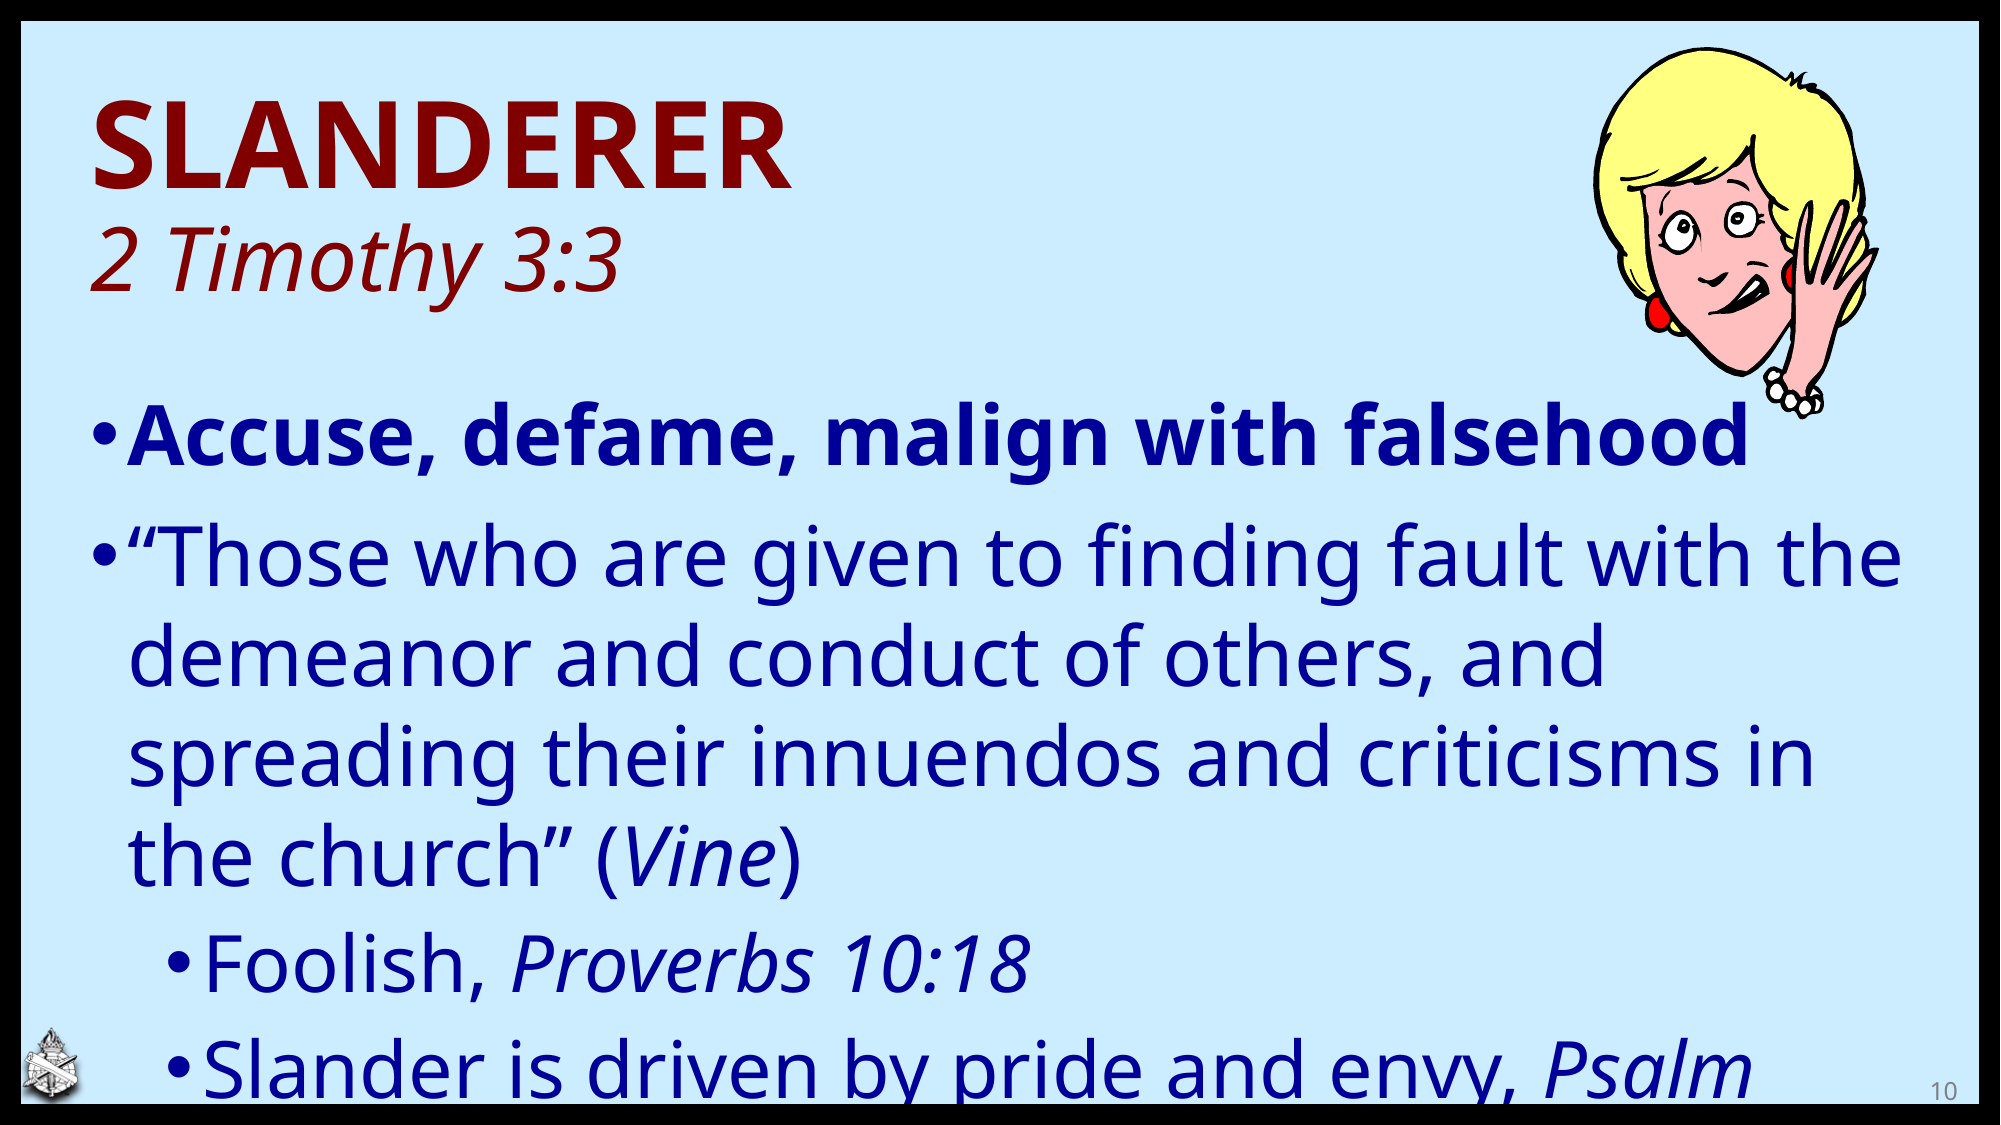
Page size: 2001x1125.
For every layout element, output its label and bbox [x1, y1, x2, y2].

text_box [0, 0, 2000, 1125]
picture [1587, 37, 1883, 425]
picture [22, 1027, 79, 1099]
